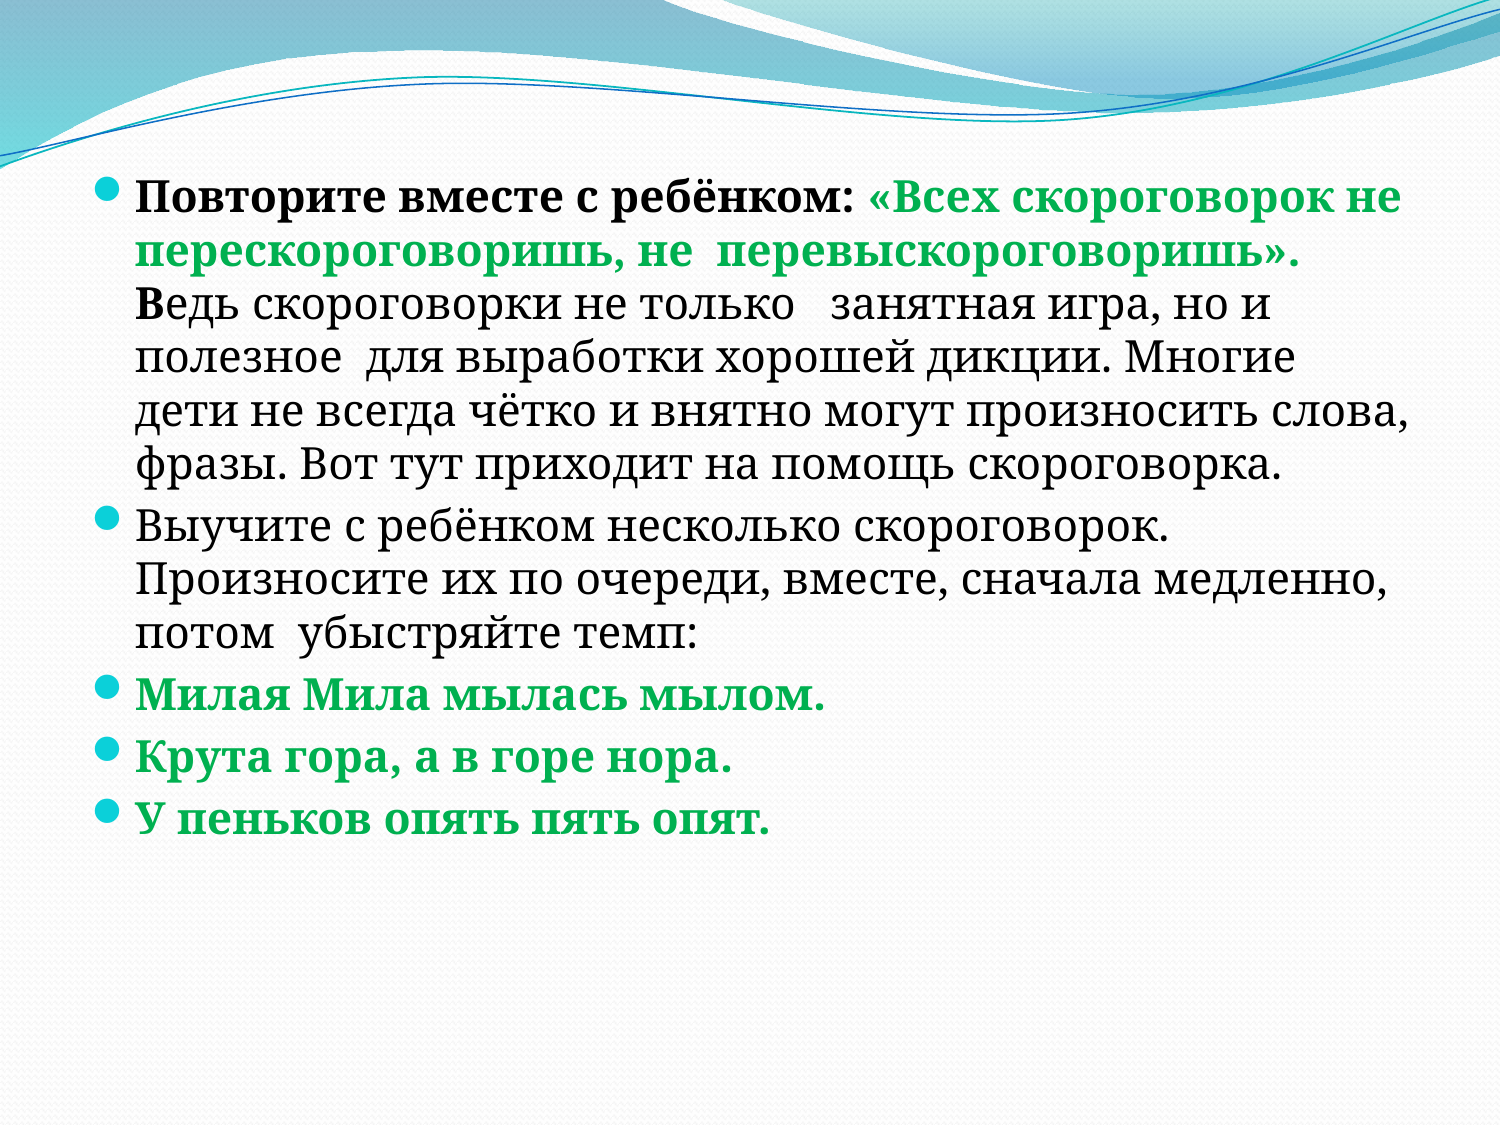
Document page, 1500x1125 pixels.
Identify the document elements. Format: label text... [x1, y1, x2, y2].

list Повторите вместе с ребёнком: «Всех скороговорок не перескороговоришь, не перевыскороговоришь». Ведь скороговорки не только занятная игра, но и полезное для выработки хорошей дикции. Многие дети не всегда чётко и внятно могут произносить слова, фразы. Вот тут приходит на помощь скороговорка. Выучите с ребёнком несколько скороговорок. Произносите их по очереди, вместе, сначала медленно, потом убыстряйте темп: Милая Мила мылась мылом. Крута гора, а в горе нора. У пеньков опять пять опят. [76, 160, 1427, 881]
